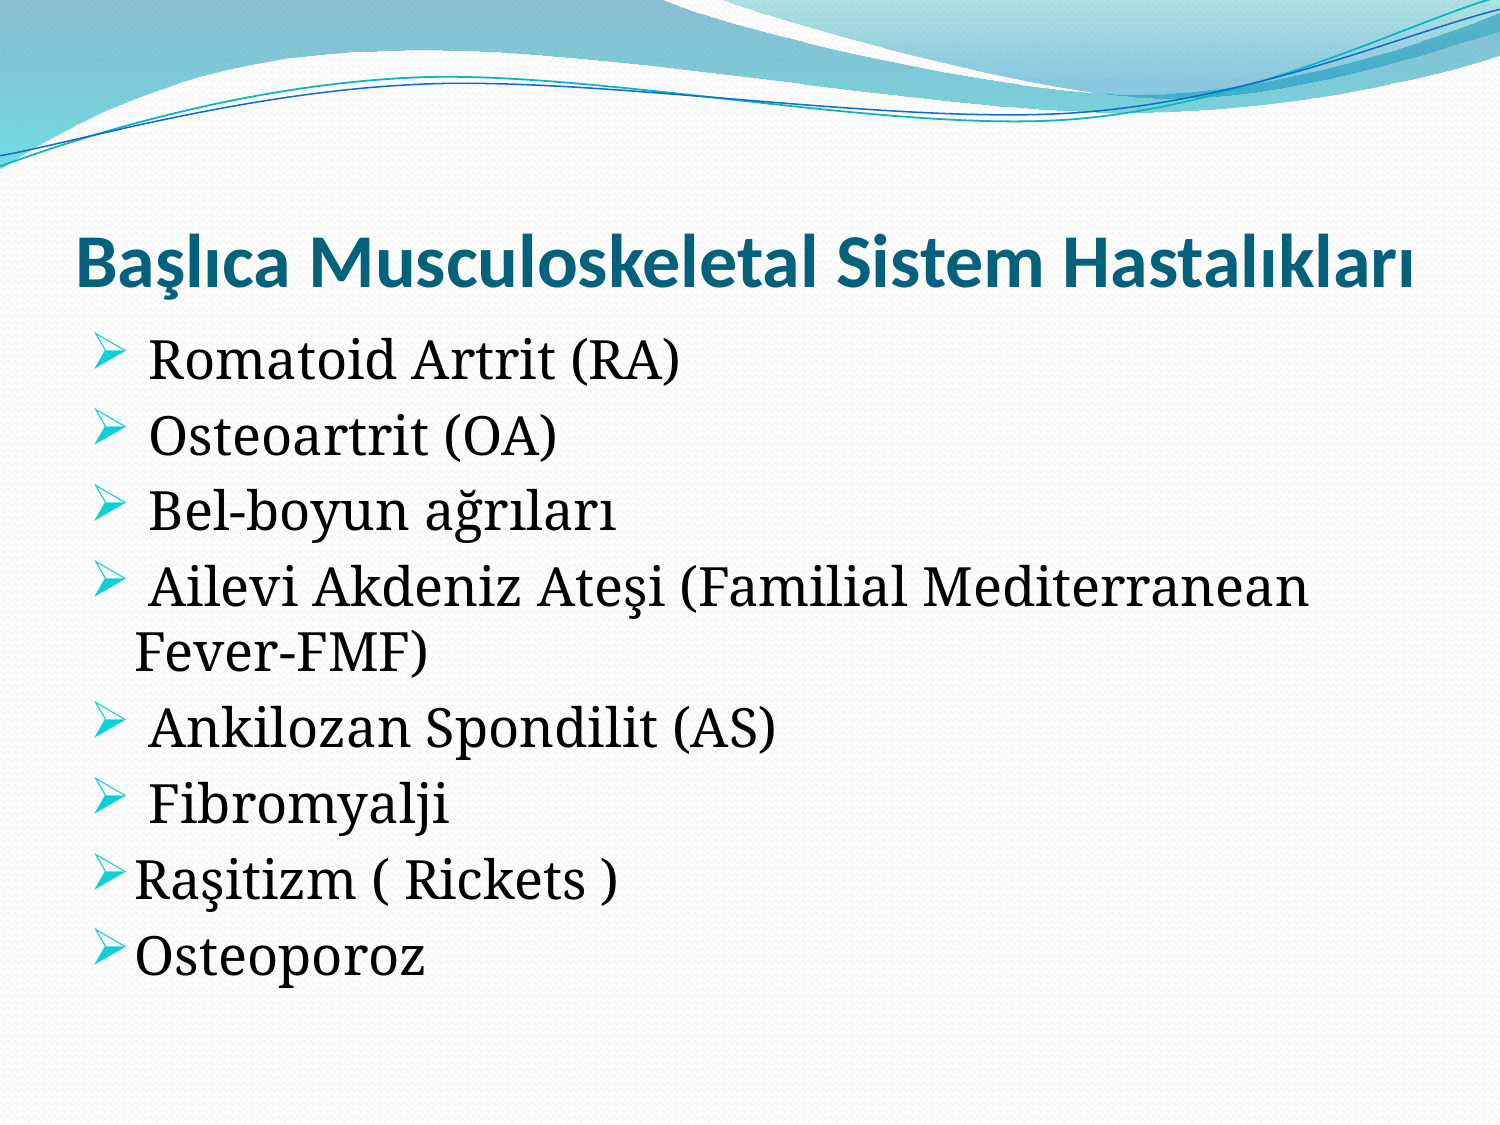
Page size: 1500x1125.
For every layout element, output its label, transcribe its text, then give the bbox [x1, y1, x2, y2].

title Başlıca Musculoskeletal Sistem Hastalıkları [75, 115, 1425, 303]
list Romatoid Artrit (RA) Osteoartrit (OA) Bel-boyun ağrıları Ailevi Akdeniz Ateşi (Familial Mediterranean Fever-FMF) Ankilozan Spondilit (AS) Fibromyalji Raşitizm ( Rickets ) Osteoporoz [75, 317, 1425, 1038]
